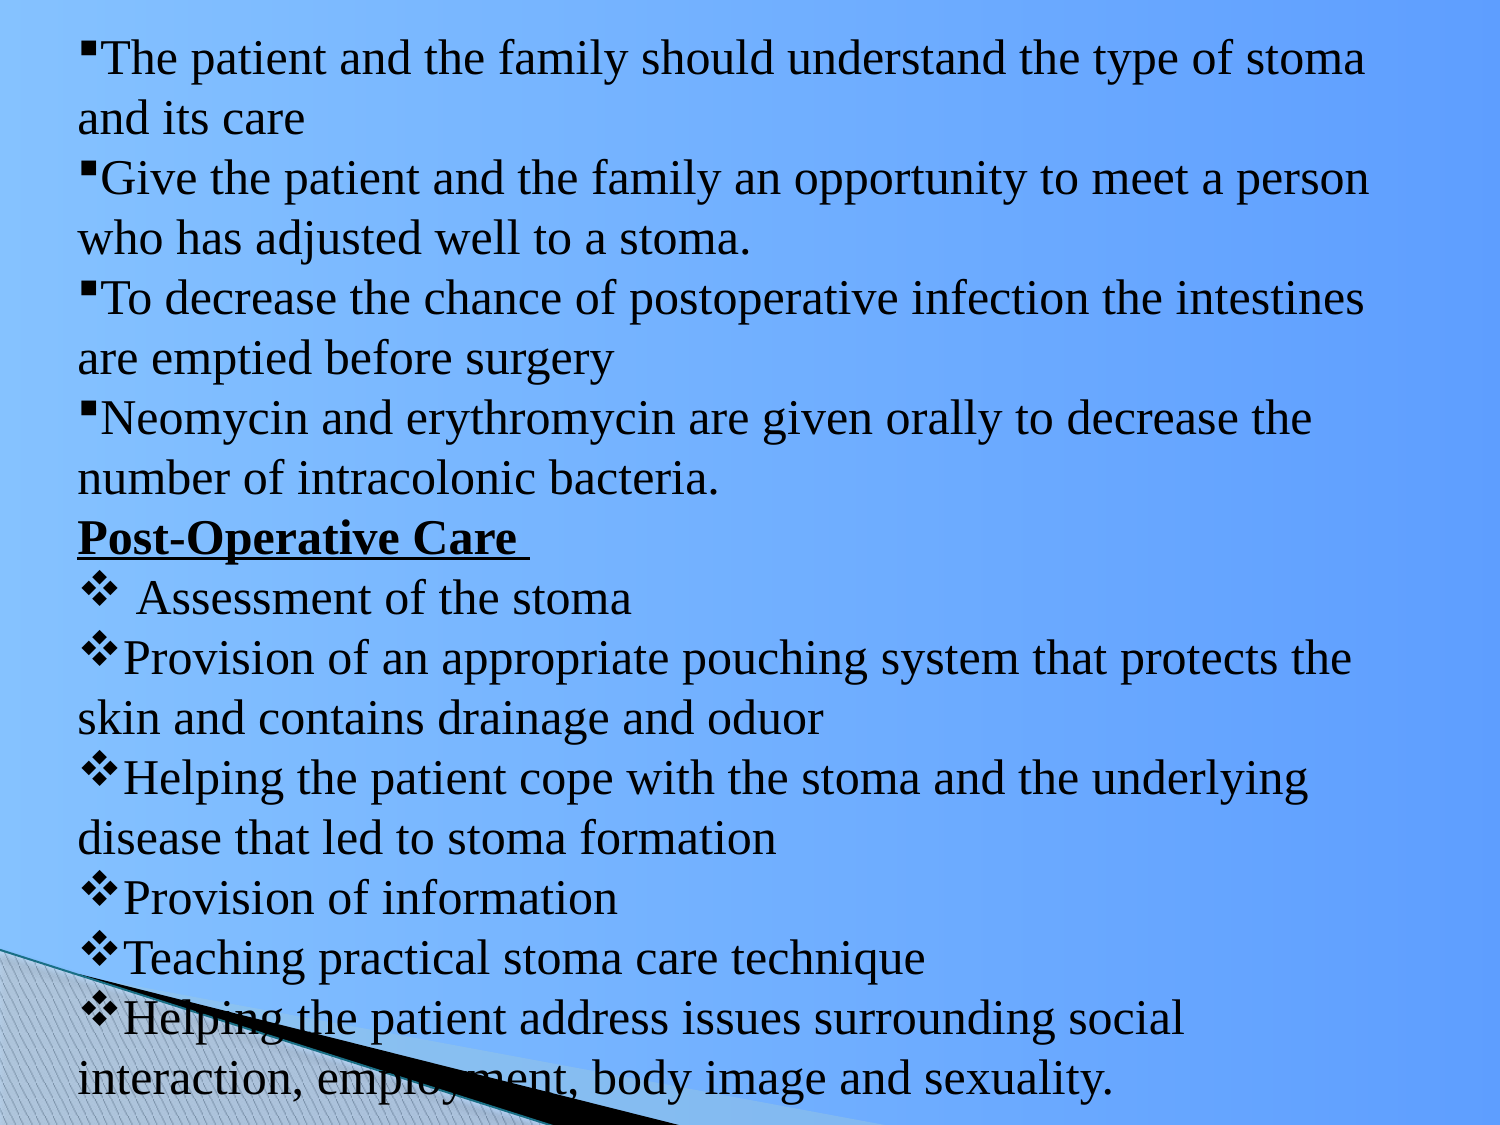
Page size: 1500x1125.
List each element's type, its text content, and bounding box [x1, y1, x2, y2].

text_box The patient and the family should understand the type of stoma and its care Give the patient and the family an opportunity to meet a person who has adjusted well to a stoma. To decrease the chance of postoperative infection the intestines are emptied before surgery Neomycin and erythromycin are given orally to decrease the number of intracolonic bacteria. Post-Operative Care Assessment of the stoma Provision of an appropriate pouching system that protects the skin and contains drainage and oduor Helping the patient cope with the stoma and the underlying disease that led to stoma formation Provision of information Teaching practical stoma care technique Helping the patient address issues surrounding social interaction, employment, body image and sexuality. [62, 0, 1400, 1112]
